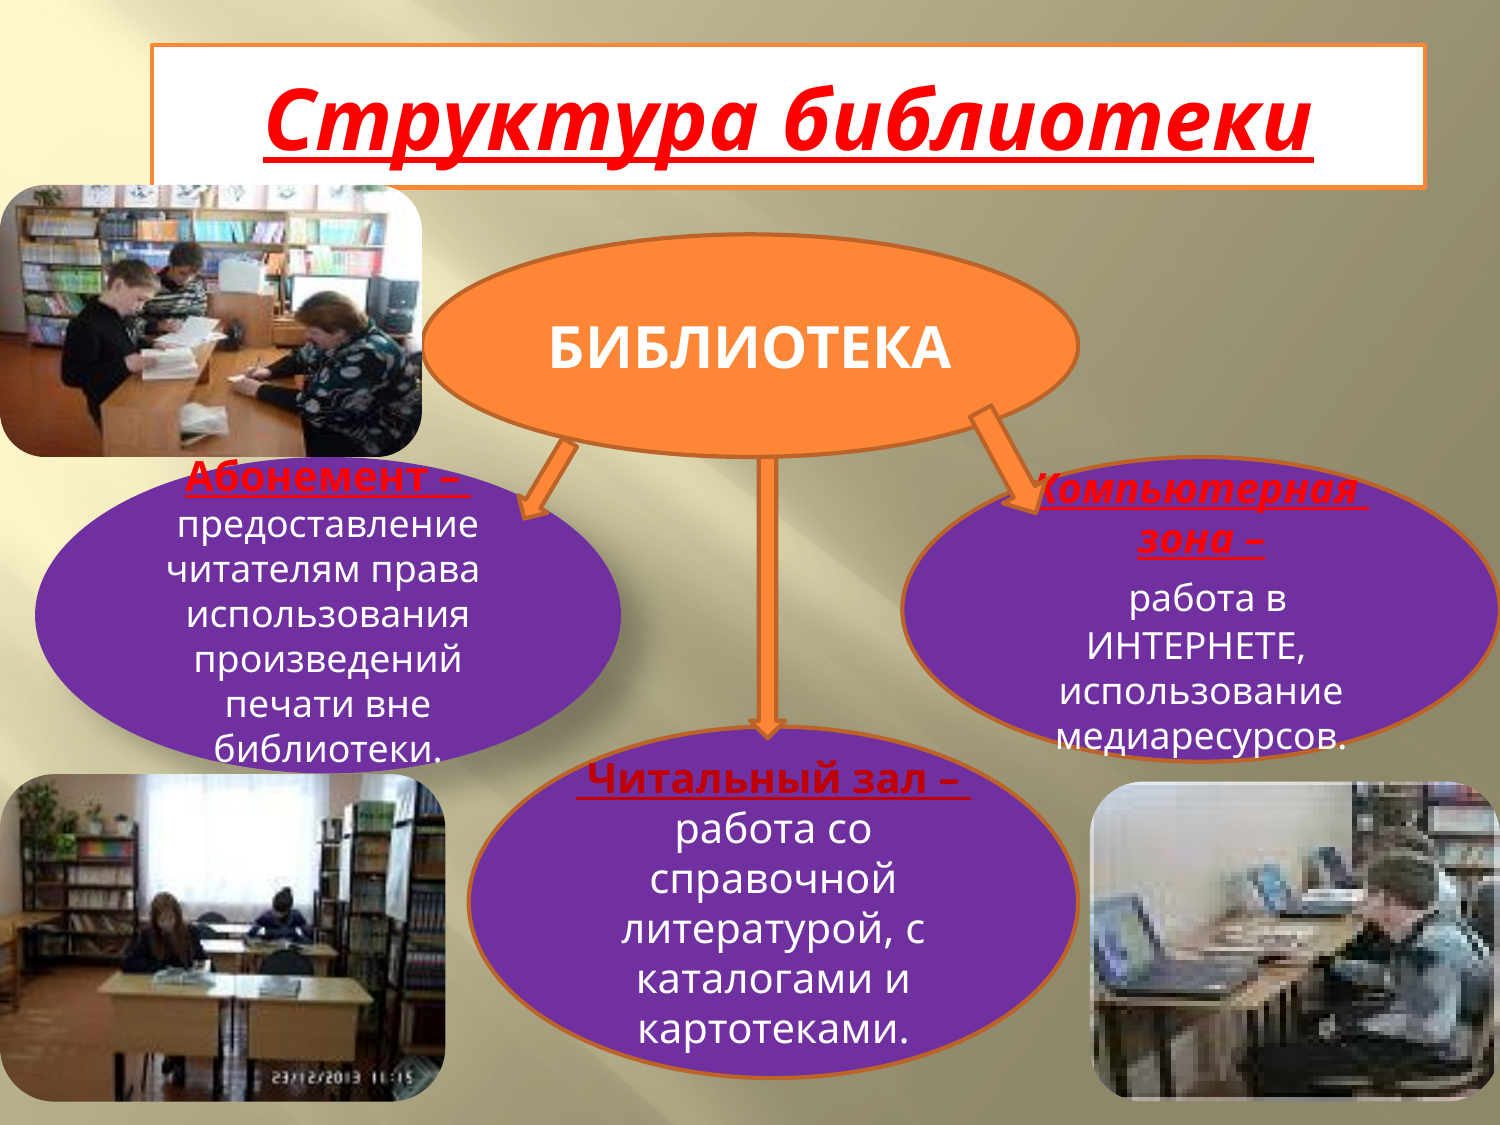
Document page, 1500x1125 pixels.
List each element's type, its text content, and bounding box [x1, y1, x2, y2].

text_box Компьютерная зона – работа в ИНТЕРНЕТЕ, использование медиаресурсов. [900, 454, 1500, 764]
picture [0, 184, 423, 458]
picture [0, 773, 446, 1102]
text_box Читальный зал – работа со справочной литературой, с каталогами и картотеками. [489, 724, 1081, 1081]
title Структура библиотеки [150, 43, 1427, 190]
text_box [516, 435, 580, 521]
text_box Абонемент – предоставление читателям права использования произведений печати вне библиотеки. [35, 474, 622, 773]
text_box [968, 403, 1048, 516]
picture [1089, 781, 1500, 1102]
text_box БИБЛИОТЕКА [466, 232, 1081, 460]
text_box [748, 454, 788, 741]
